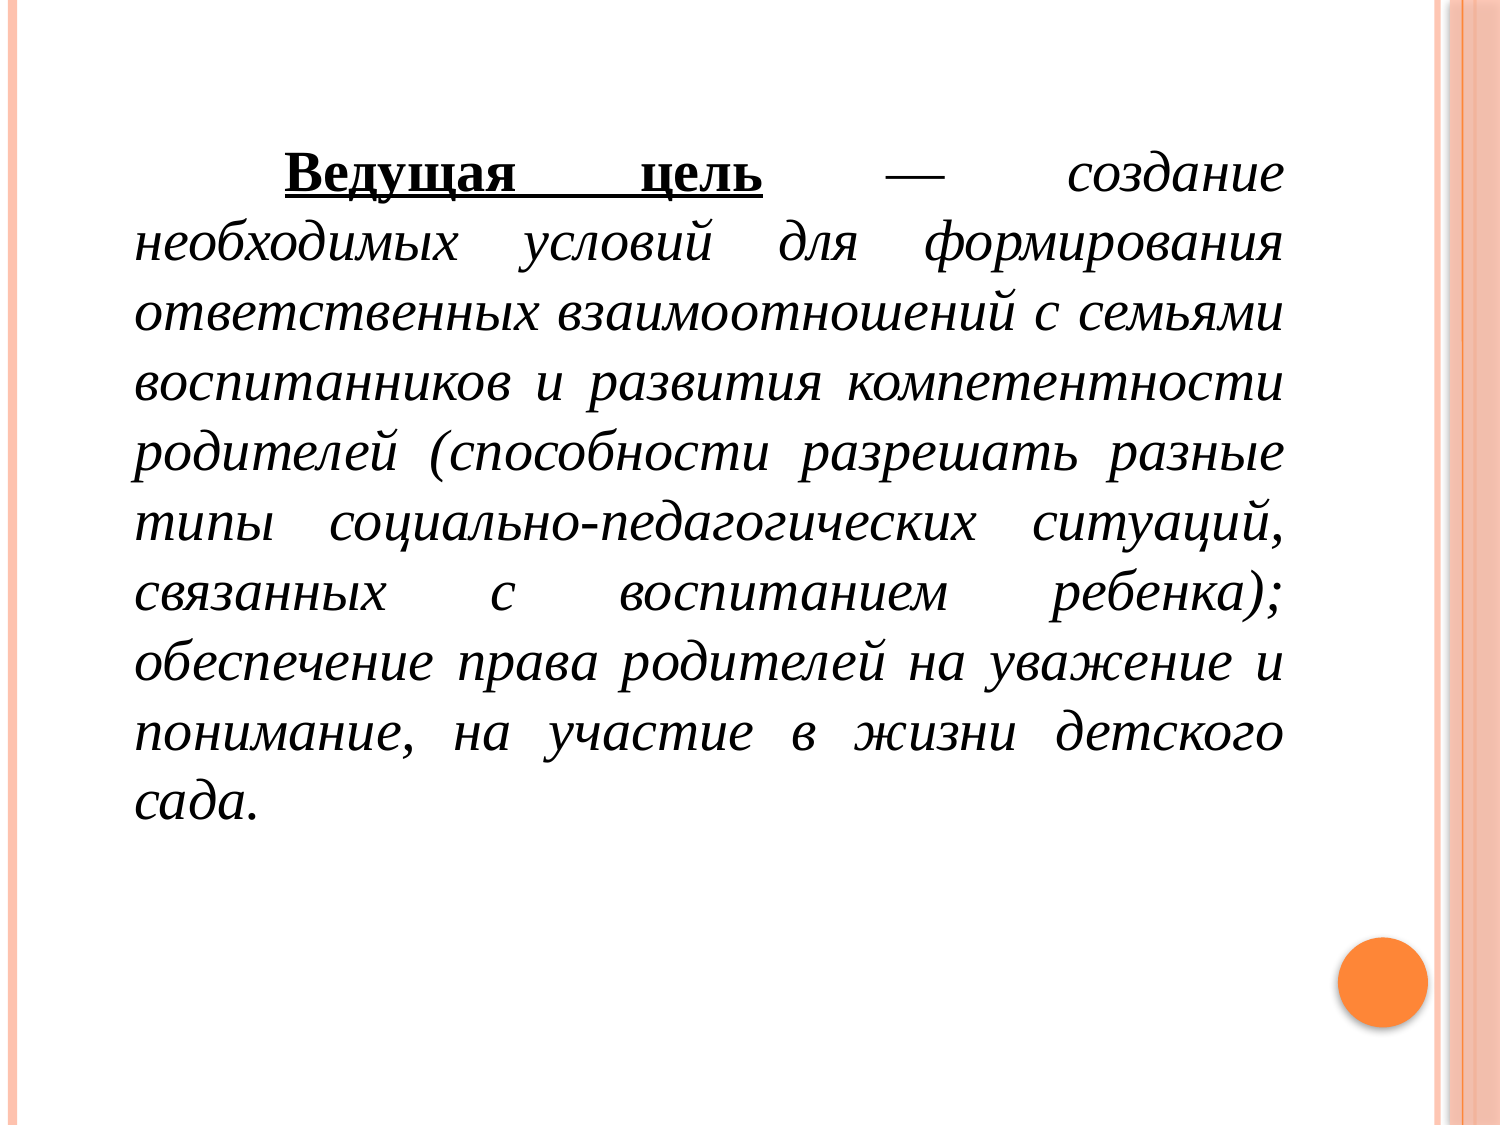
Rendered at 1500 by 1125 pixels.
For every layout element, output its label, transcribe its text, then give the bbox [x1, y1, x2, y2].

list Ведущая цель — создание необходимых условий для формирования ответственных взаимоотношений с семьями воспитанников и развития компетентности родителей (способности разрешать разные типы социальнo-педагогических ситуаций, связанных с воспитанием ребенка); обеспечение права родителей на уважение и понимание, на участие в жизни детского сада. [75, 125, 1300, 1062]
